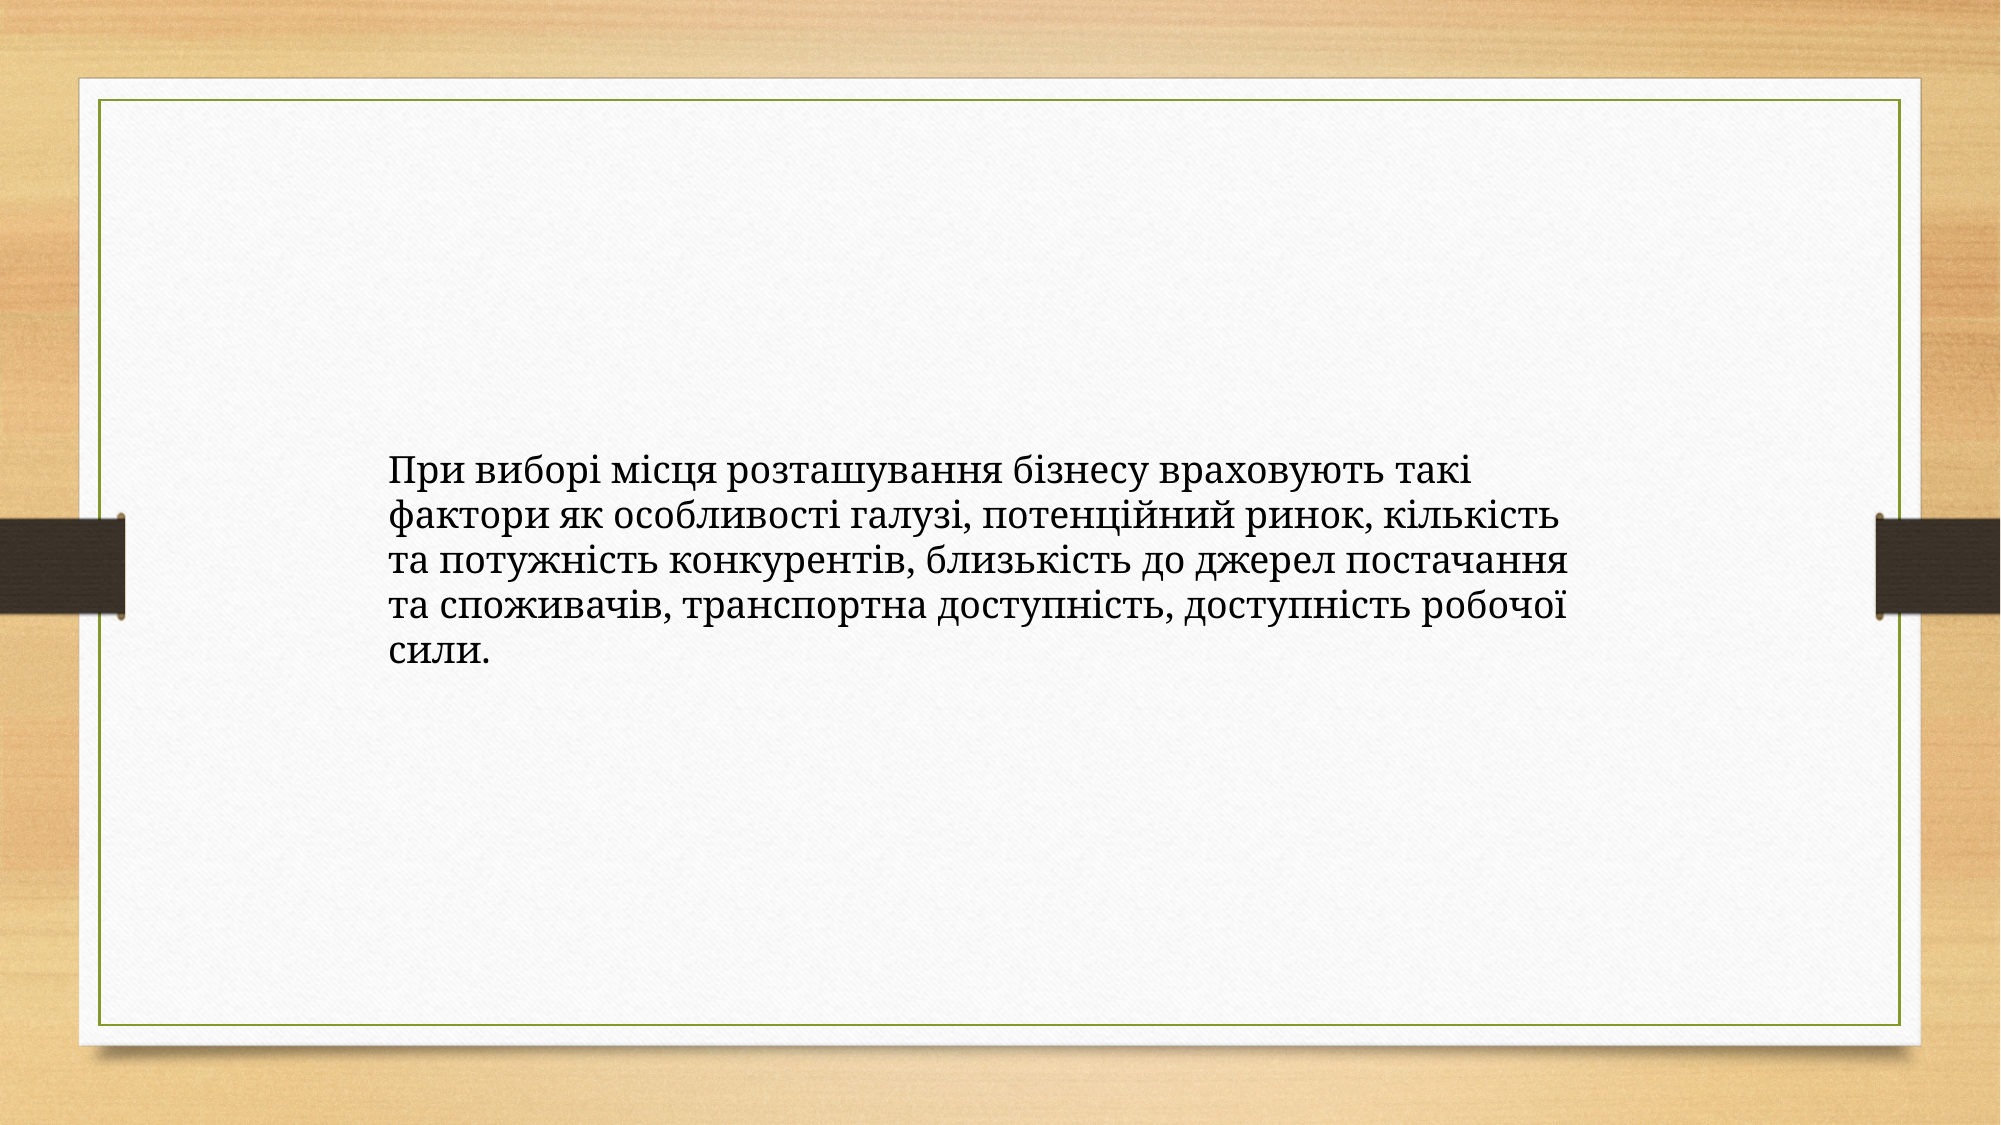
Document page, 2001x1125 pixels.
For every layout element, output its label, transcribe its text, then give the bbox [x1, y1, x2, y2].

picture [0, 0, 2001, 1125]
text_box При виборі місця розташування бізнесу враховують такі фактори як особливості галузі, потенційний ринок, кількість та потужність конкурентів, близькість до джерел постачання та споживачів, транспортна доступність, доступність робочої сили. [373, 438, 1592, 678]
